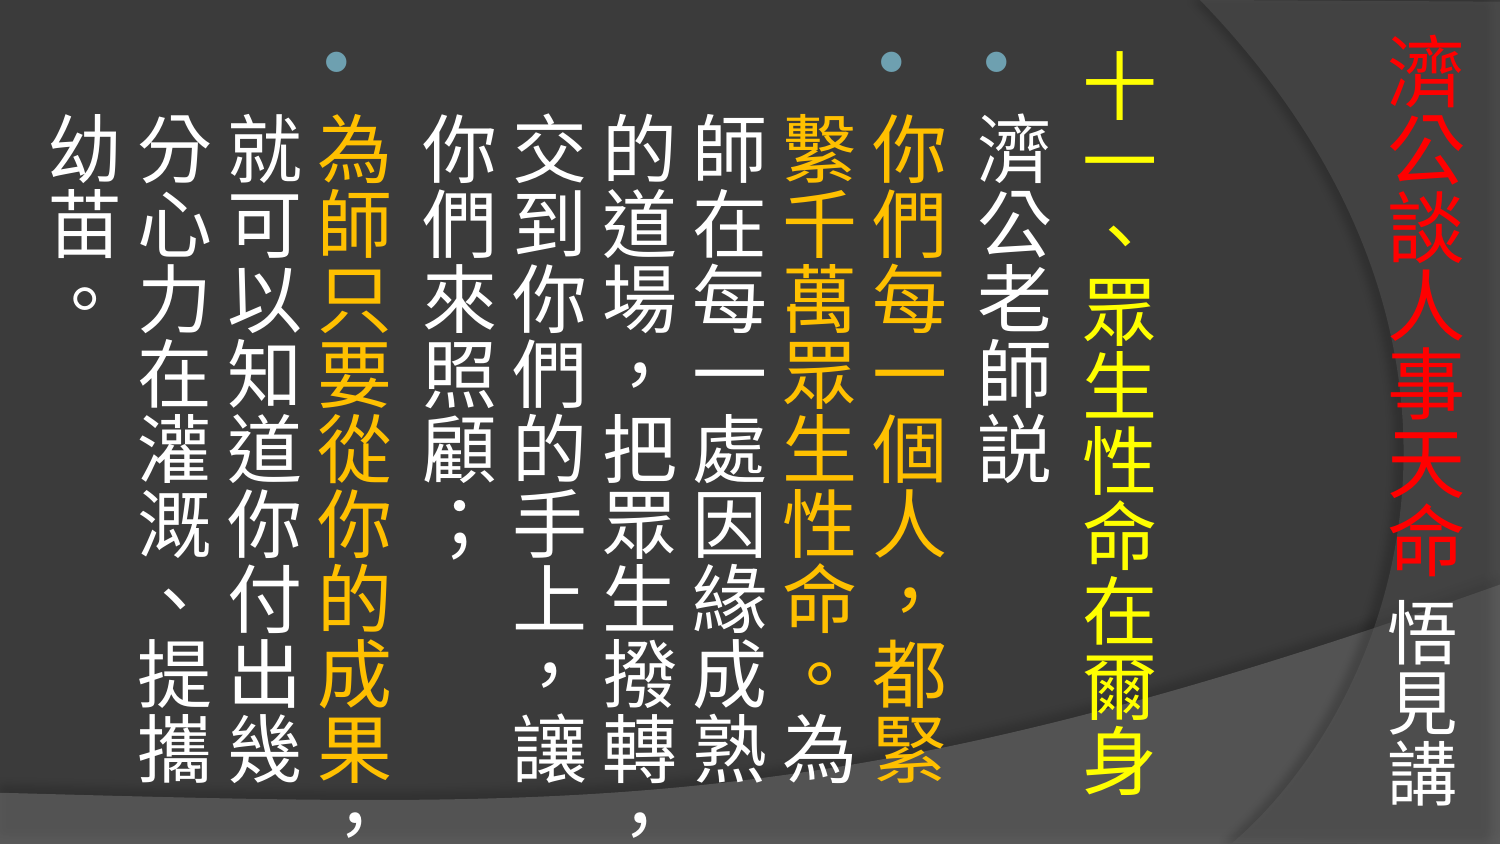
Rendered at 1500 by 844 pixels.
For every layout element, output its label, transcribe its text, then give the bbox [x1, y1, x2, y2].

title 濟公談人事天命 悟見講 [1364, 21, 1483, 820]
list 十一、眾生性命在爾身 濟公老師説 你們每一個人，都緊繫千萬眾生性命。為師在每一處因緣成熟的道場，把眾生撥轉，交到你們的手上，讓你們來照顧； 為師只要從你的成果，就可以知道你付出幾分心力在灌溉、提攜幼苗。 [29, 27, 1365, 820]
